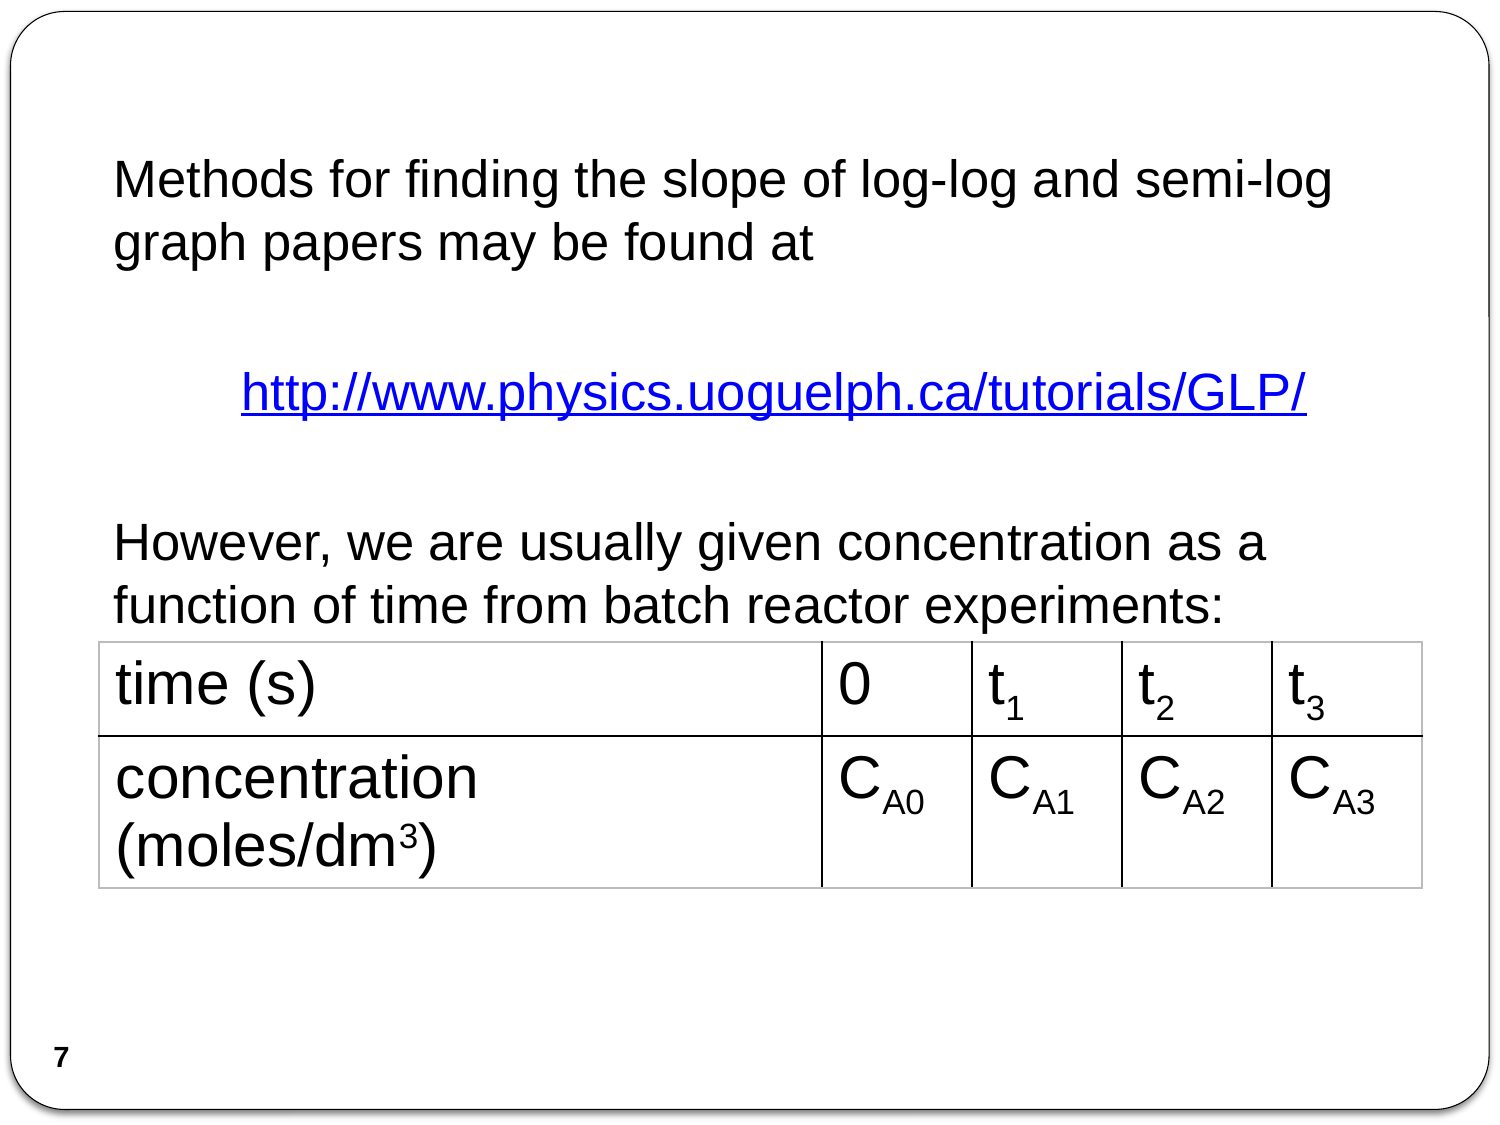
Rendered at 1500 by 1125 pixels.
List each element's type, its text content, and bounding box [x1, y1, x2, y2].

table_cell CA1 [973, 737, 1121, 887]
table_cell concentration (moles/dm3) [100, 737, 821, 887]
table_header 0 [823, 643, 971, 735]
slide_number 7 [23, 1018, 99, 1094]
table_header t1 [973, 643, 1121, 735]
table_cell CA3 [1273, 737, 1421, 887]
table_header time (s) [100, 643, 821, 735]
table_header t3 [1273, 643, 1421, 735]
list Methods for finding the slope of log-log and semi-log graph papers may be found at http://www.physics.uoguelph.ca/tutorials/GLP/ However, we are usually given concentration as a function of time from batch reactor experiments: [98, 137, 1449, 642]
table_cell CA2 [1123, 737, 1271, 887]
table_cell CA0 [823, 737, 971, 887]
table_header t2 [1123, 643, 1271, 735]
